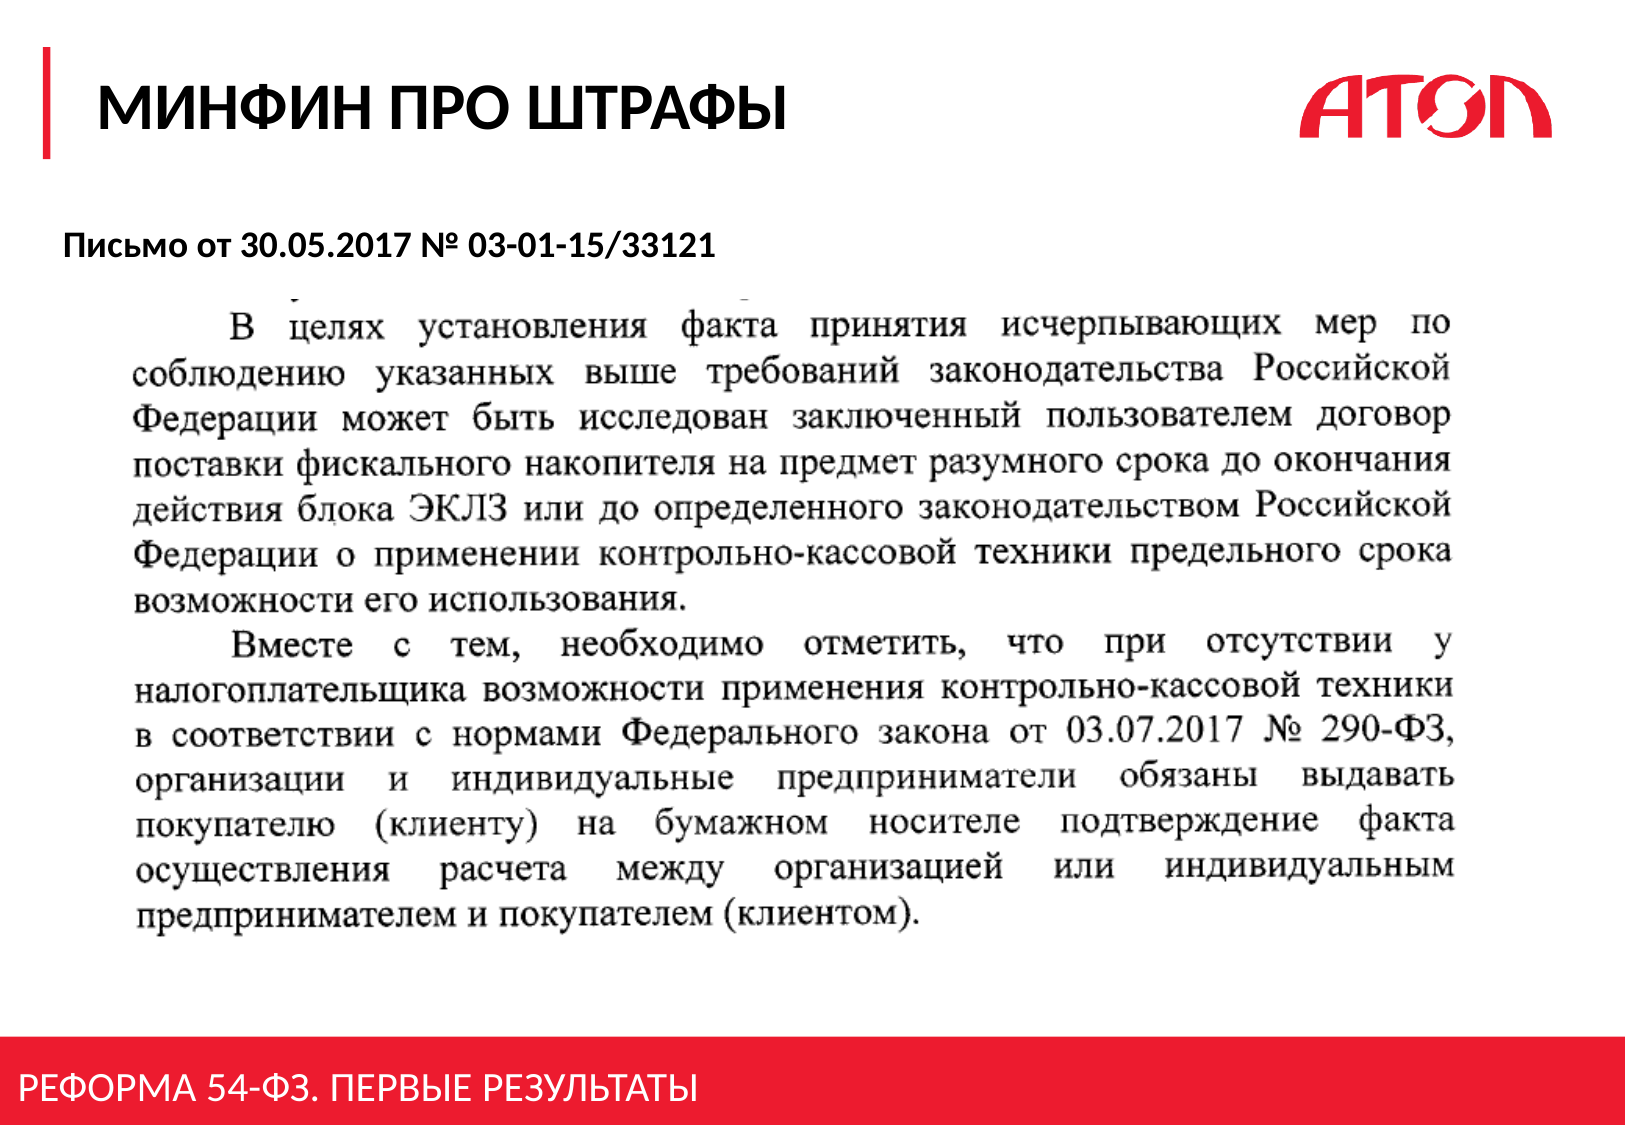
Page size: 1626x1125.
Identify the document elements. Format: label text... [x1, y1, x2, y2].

title Минфин про штрафы [81, 46, 1287, 160]
text_box Письмо от 30.05.2017 № 03-01-15/33121 [48, 212, 1311, 273]
picture [99, 299, 1487, 957]
picture [1299, 74, 1552, 138]
